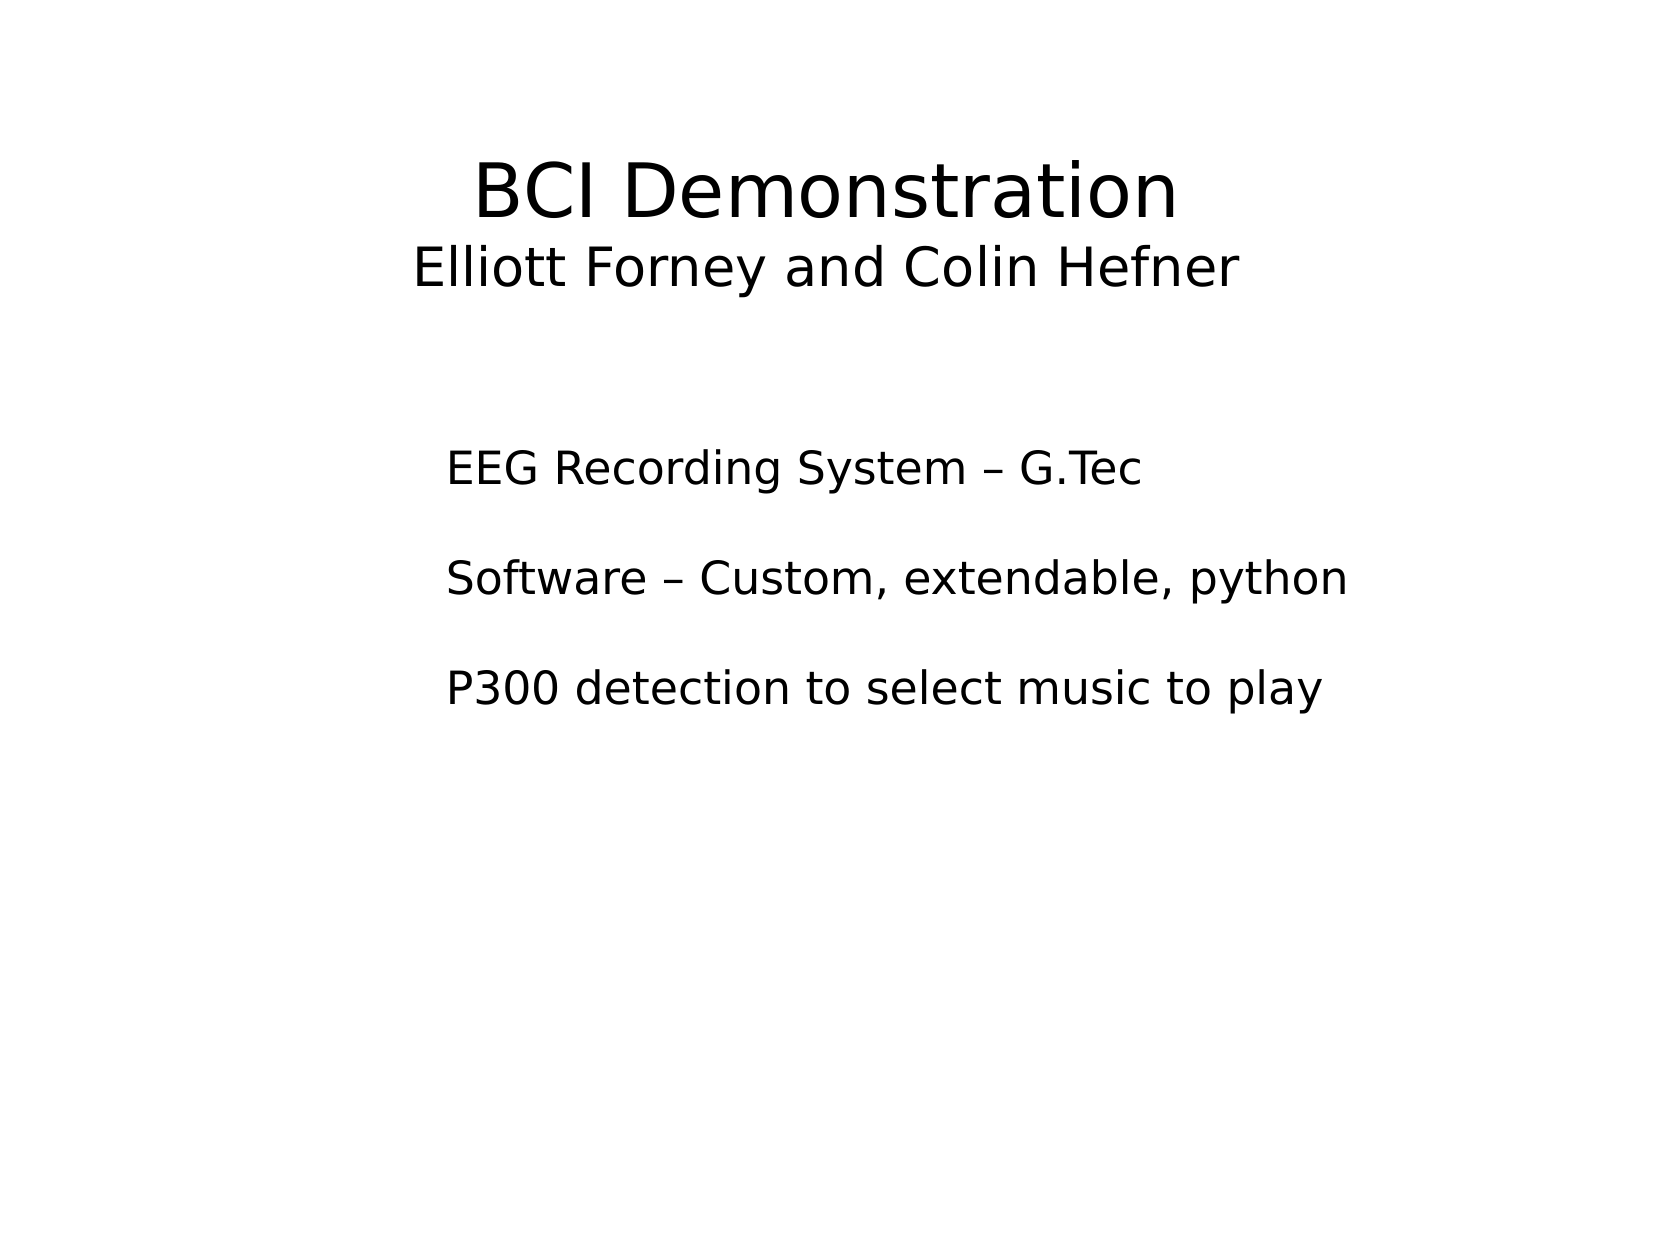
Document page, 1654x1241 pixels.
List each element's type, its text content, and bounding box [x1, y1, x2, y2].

text_box EEG Recording System – G.Tec Software – Custom, extendable, python P300 detection to select music to play [430, 431, 1567, 768]
text_box BCI Demonstration Elliott Forney and Colin Hefner [0, 134, 1654, 301]
